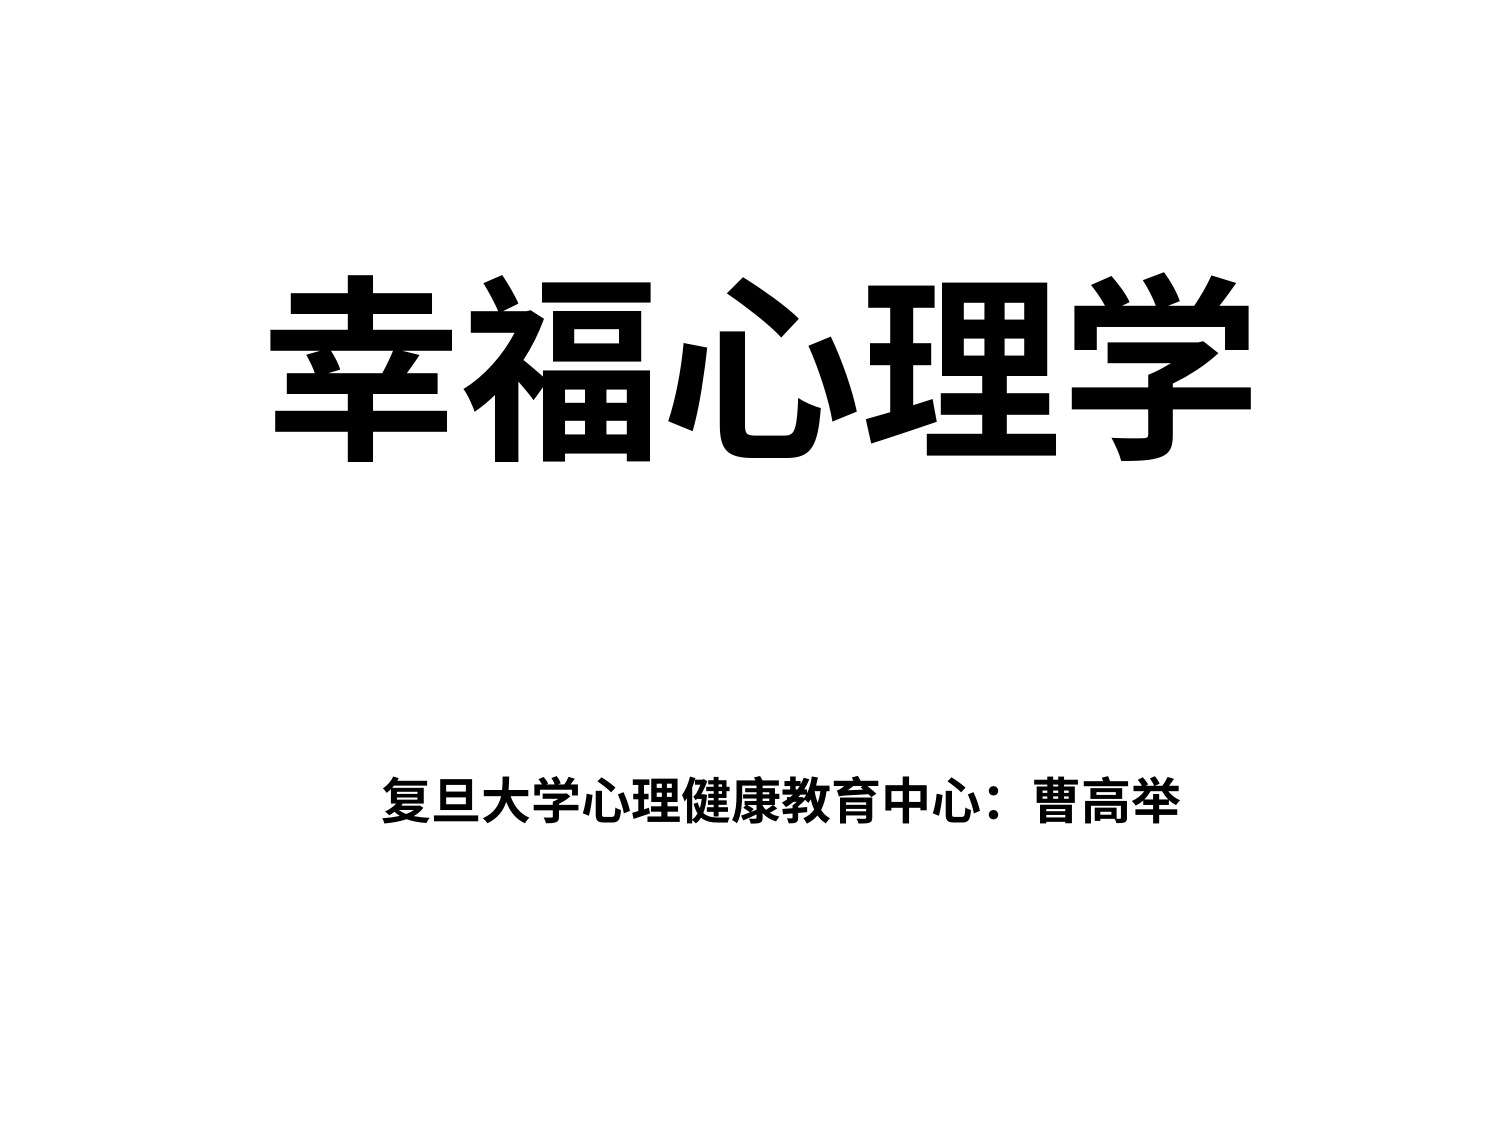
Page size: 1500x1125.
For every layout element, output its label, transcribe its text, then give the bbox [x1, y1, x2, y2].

text_box 幸福心理学 [92, 237, 1430, 493]
text_box 复旦大学心理健康教育中心：曹高举 [287, 762, 1275, 838]
